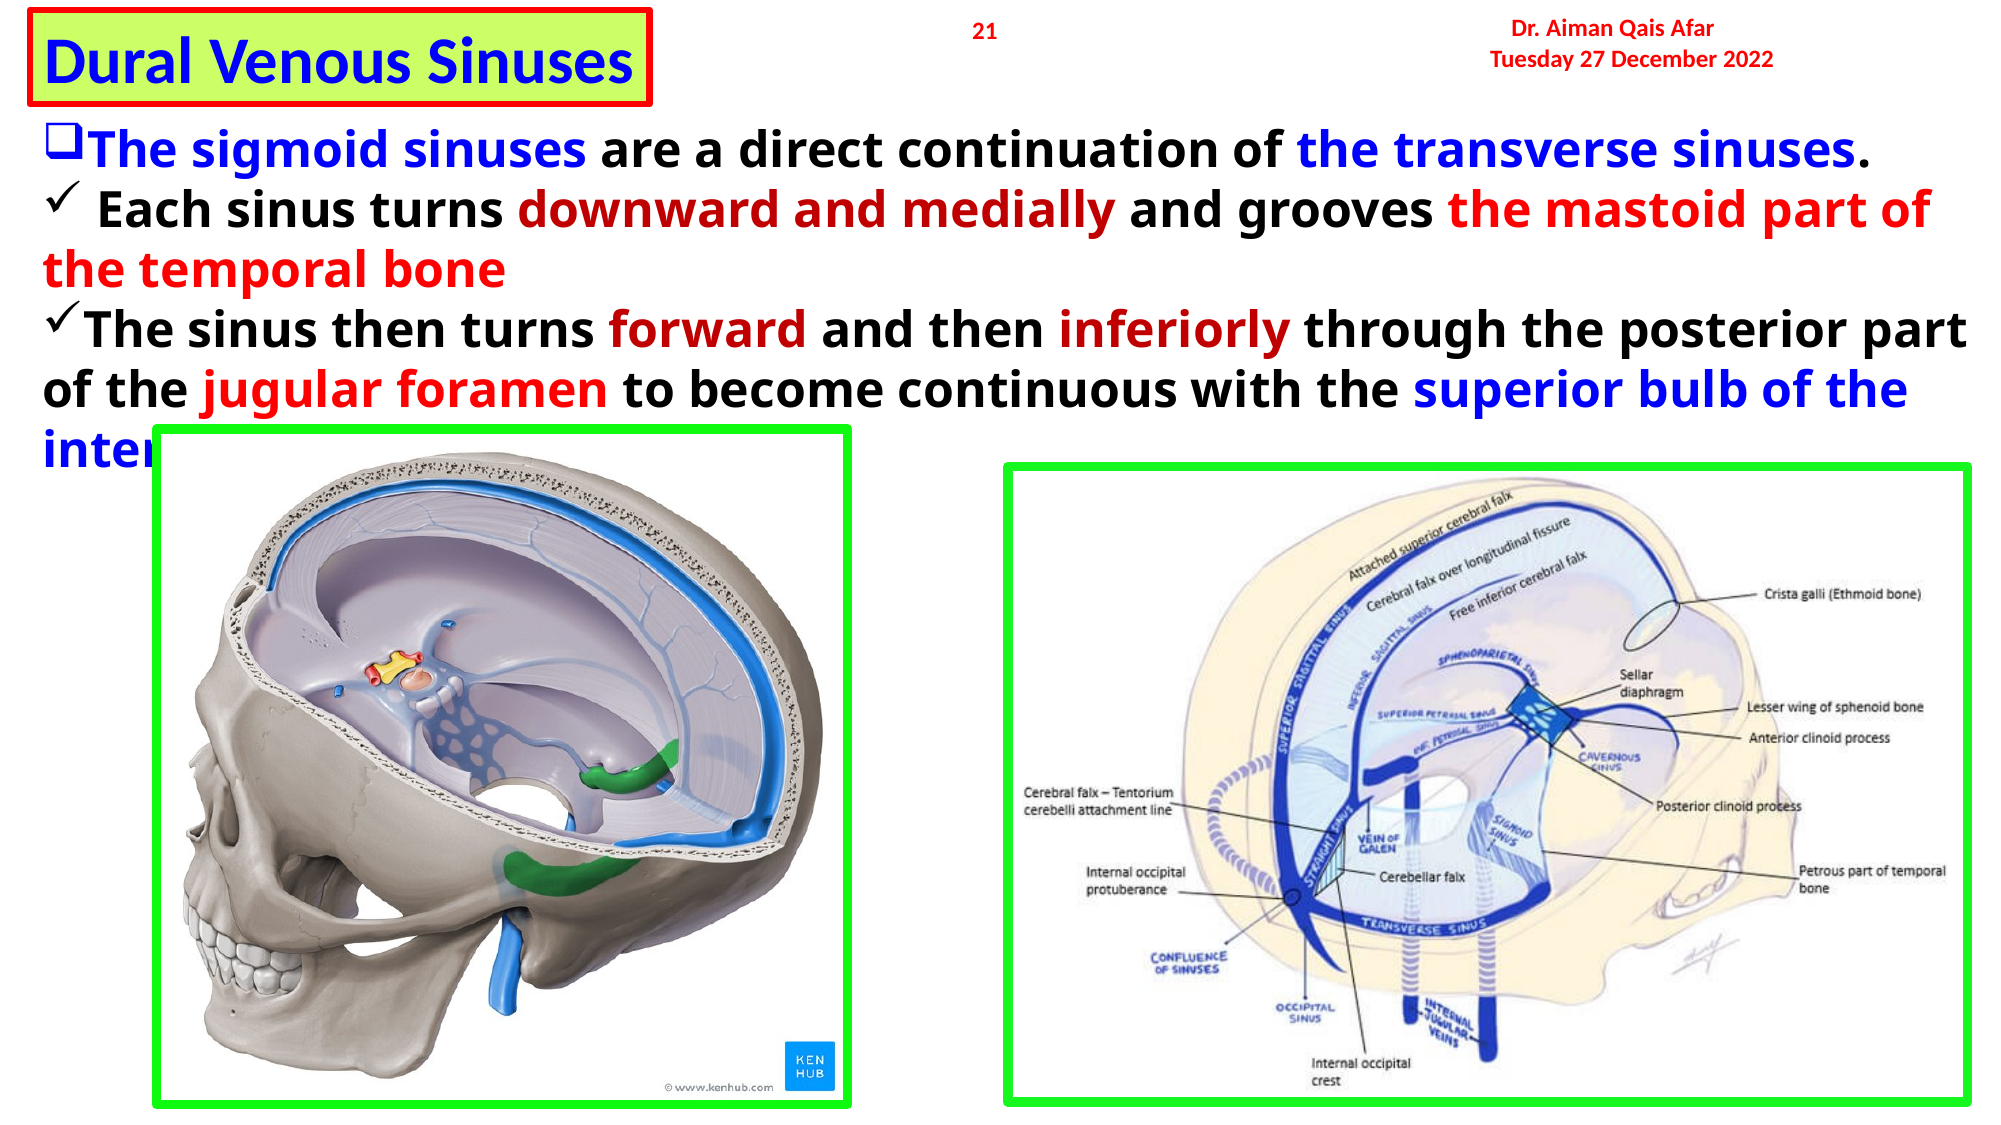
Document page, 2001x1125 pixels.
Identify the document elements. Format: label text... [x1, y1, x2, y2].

picture [1012, 471, 1963, 1098]
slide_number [1475, 27, 1925, 88]
text_box Dural Venous Sinuses [29, 9, 650, 105]
picture [160, 433, 843, 1100]
text_box The sigmoid sinuses are a direct continuation of the transverse sinuses. Each sinus turns downward and medially and grooves the mastoid part of the temporal bone The sinus then turns forward and then inferiorly through the posterior part of the jugular foramen to become continuous with the superior bulb of the internal jugular vein. [27, 110, 2000, 486]
footer Dr. Aiman Qais Afar [1375, 0, 1851, 56]
slide_number 21 [937, 0, 1013, 60]
